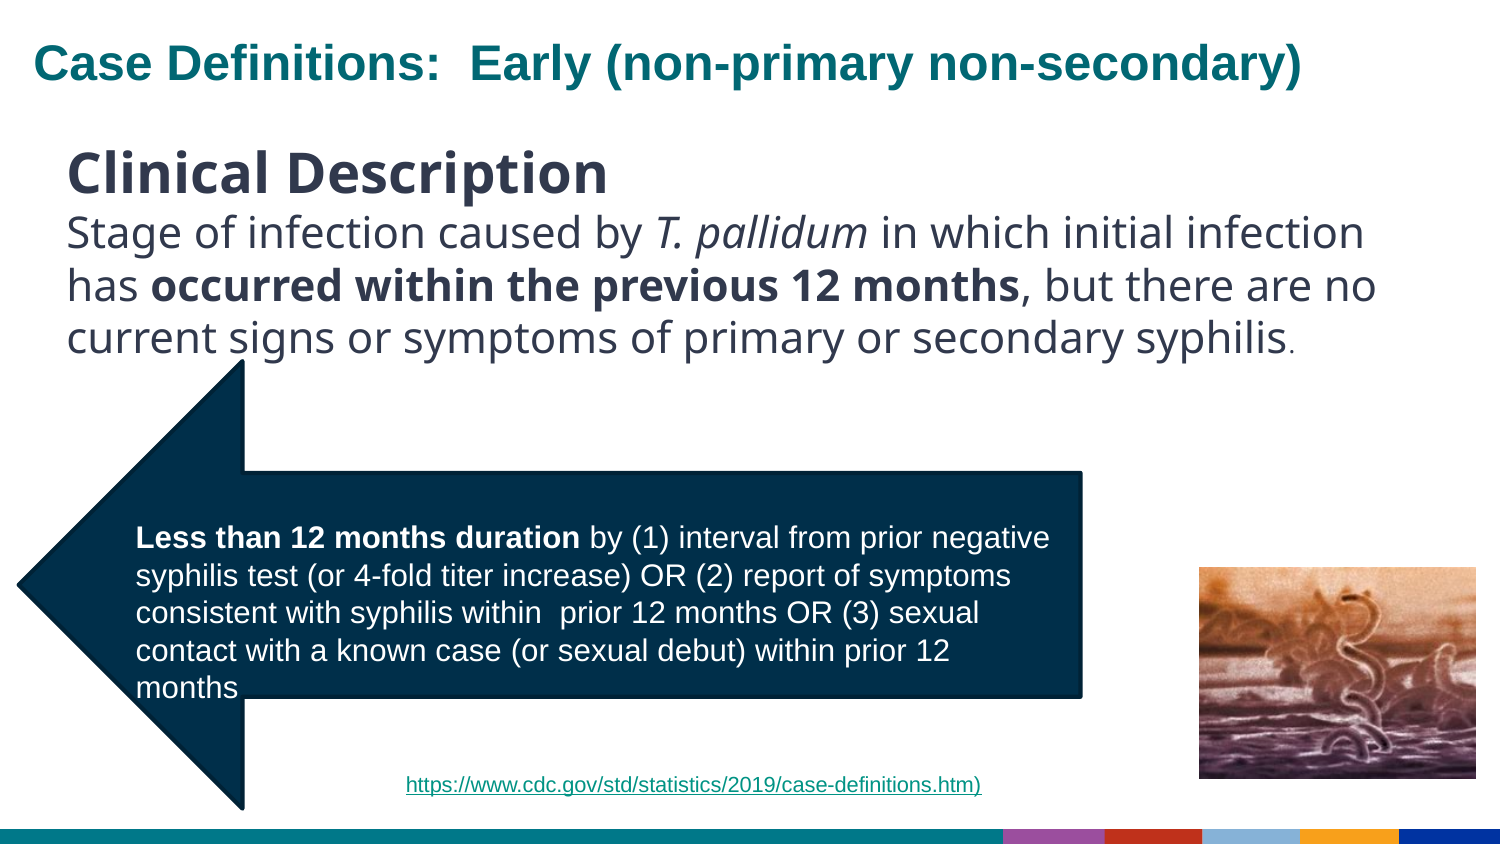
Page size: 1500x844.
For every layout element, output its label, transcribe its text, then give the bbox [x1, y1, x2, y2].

list Clinical Description Stage of infection caused by T. pallidum in which initial infection has occurred within the previous 12 months, but there are no current signs or symptoms of primary or secondary syphilis. [51, 115, 1406, 673]
text_box [143, 713, 245, 811]
text_box https://www.cdc.gov/std/statistics/2019/case-definitions.htm) [391, 763, 1453, 805]
text_box Case Definitions: Early (non-primary non-secondary) [18, 23, 1476, 98]
text_box [16, 359, 1083, 699]
picture [1198, 567, 1476, 779]
text_box Less than 12 months duration by (1) interval from prior negative syphilis test (or 4-fold titer increase) OR (2) report of symptoms consistent with syphilis within prior 12 months OR (3) sexual contact with a known case (or sexual debut) within prior 12 months [120, 510, 1077, 713]
